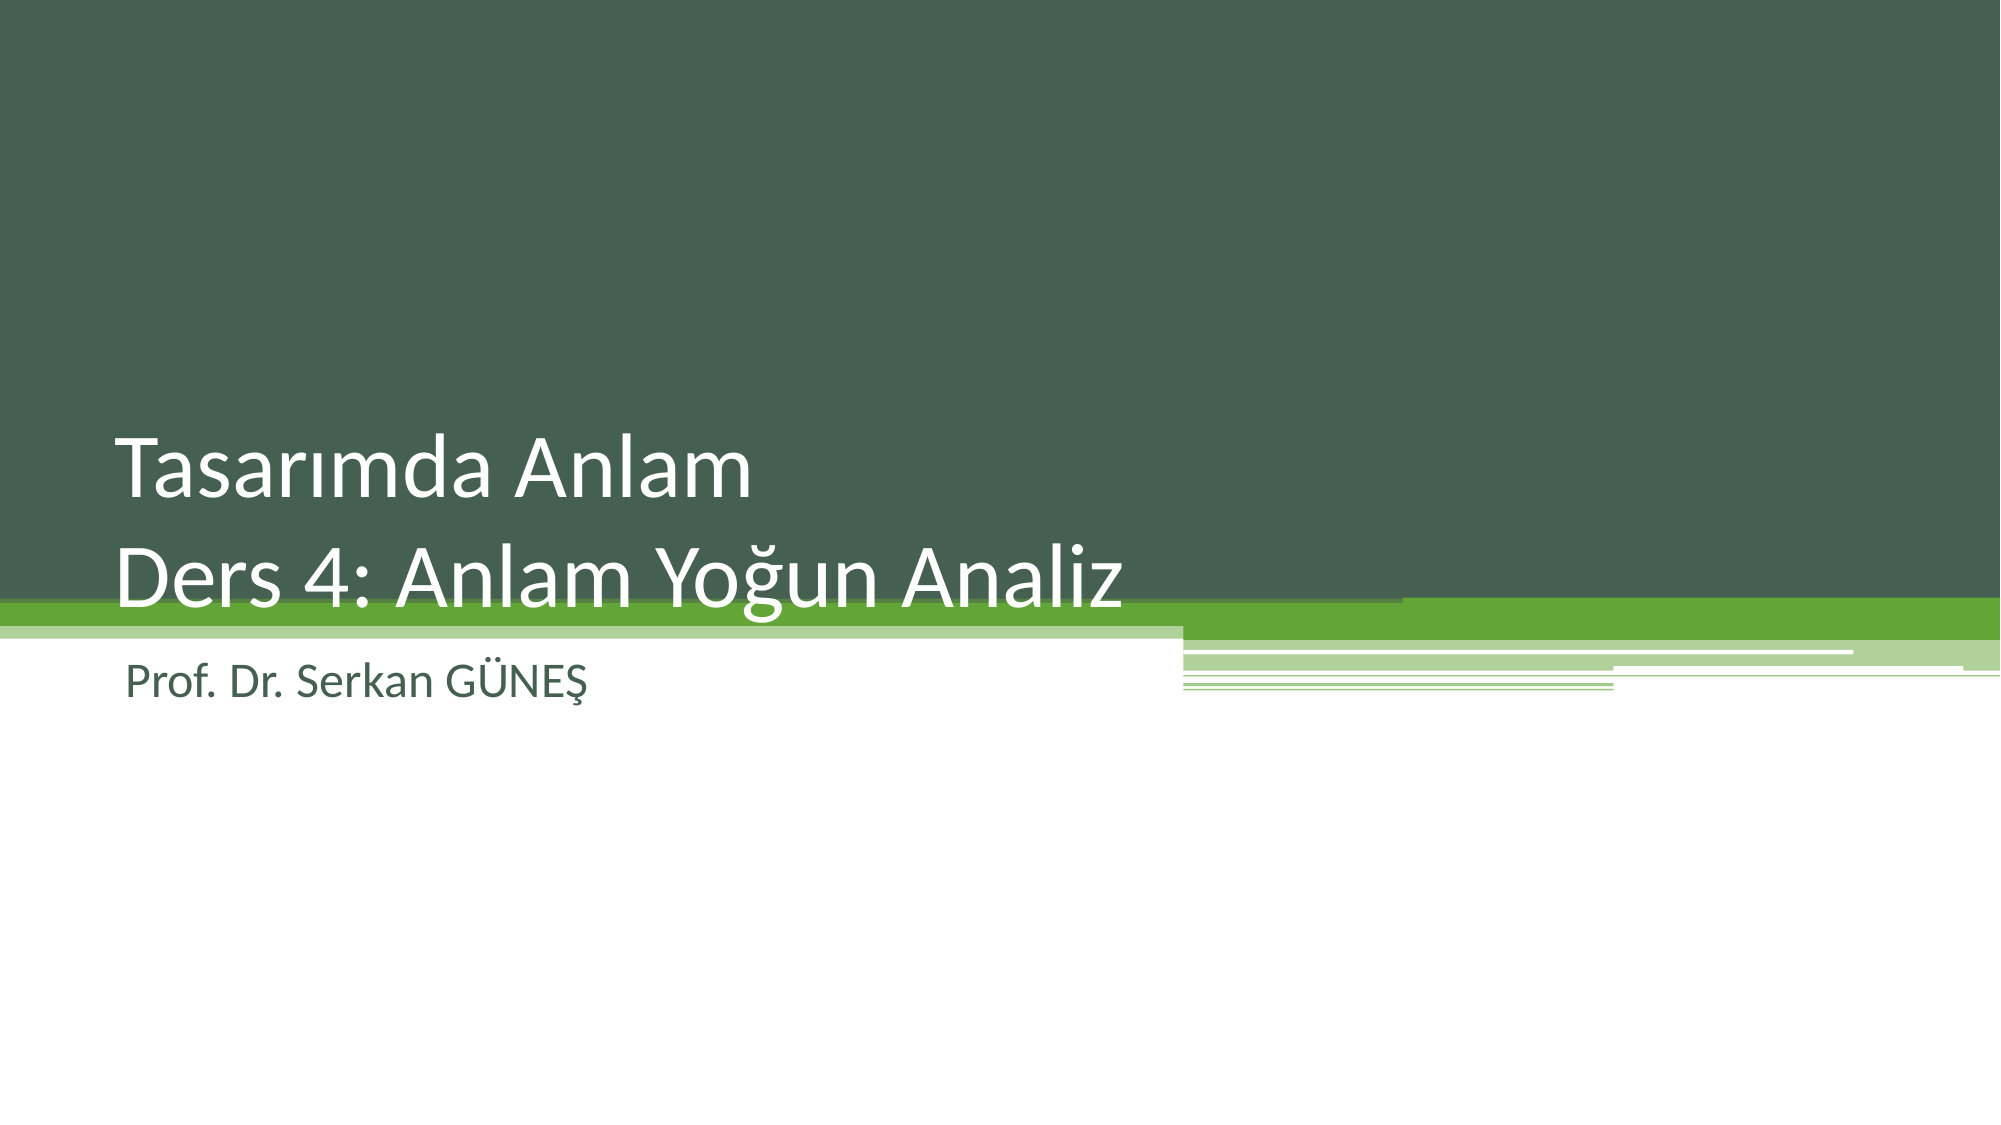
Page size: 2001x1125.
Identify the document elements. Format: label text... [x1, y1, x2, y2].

title Tasarımda Anlam Ders 4: Anlam Yoğun Analiz [99, 391, 1950, 633]
subtitle Prof. Dr. Serkan GÜNEŞ [99, 639, 1184, 928]
